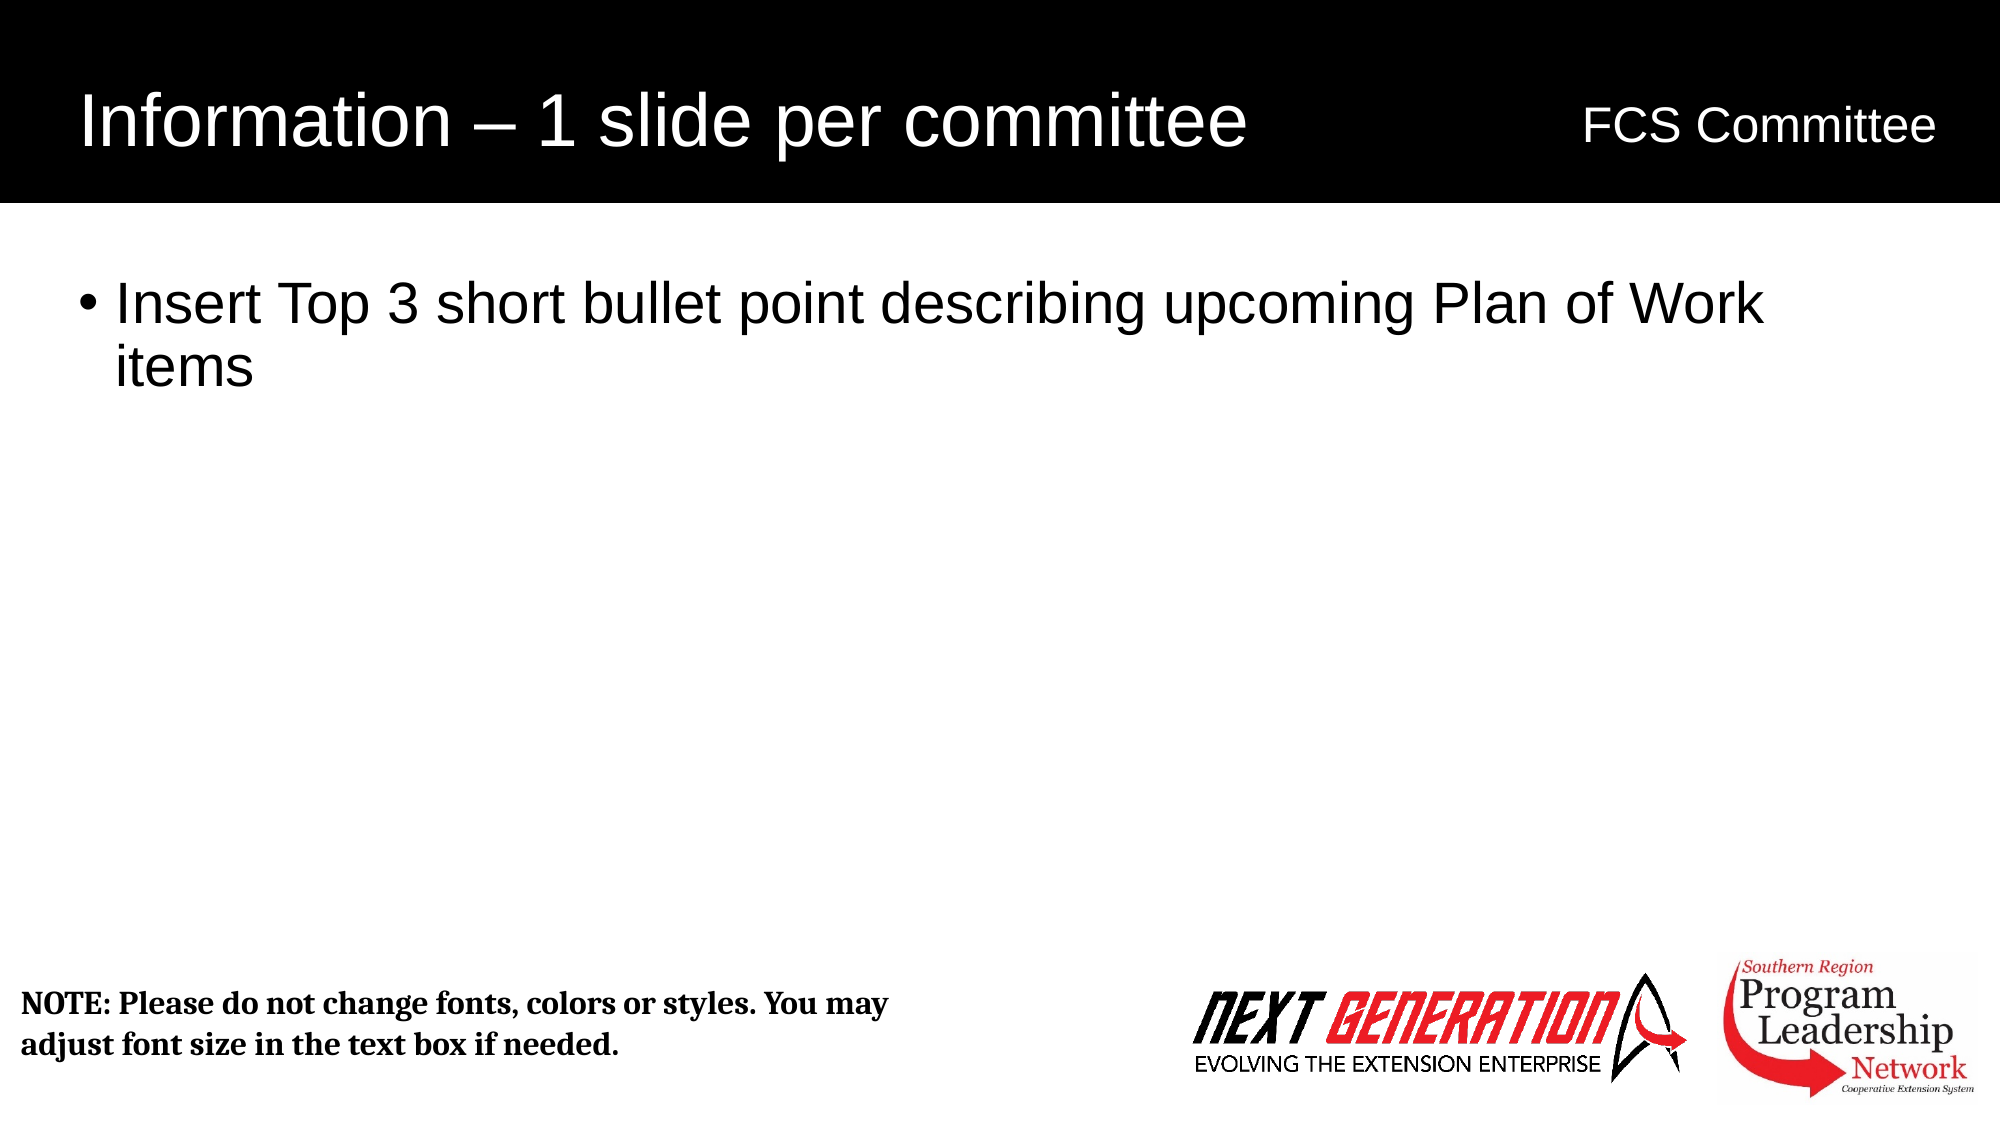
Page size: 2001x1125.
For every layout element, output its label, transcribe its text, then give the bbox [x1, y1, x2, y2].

title Information – 1 slide per committee [63, 13, 1789, 232]
text_box FCS Committee [1518, 84, 2000, 160]
picture [1186, 963, 1697, 1092]
list Insert Top 3 short bullet point describing upcoming Plan of Work items [63, 265, 1913, 840]
text_box NOTE: Please do not change fonts, colors or styles. You may adjust font size in the text box if needed. [6, 974, 926, 1069]
picture [1717, 952, 1978, 1105]
